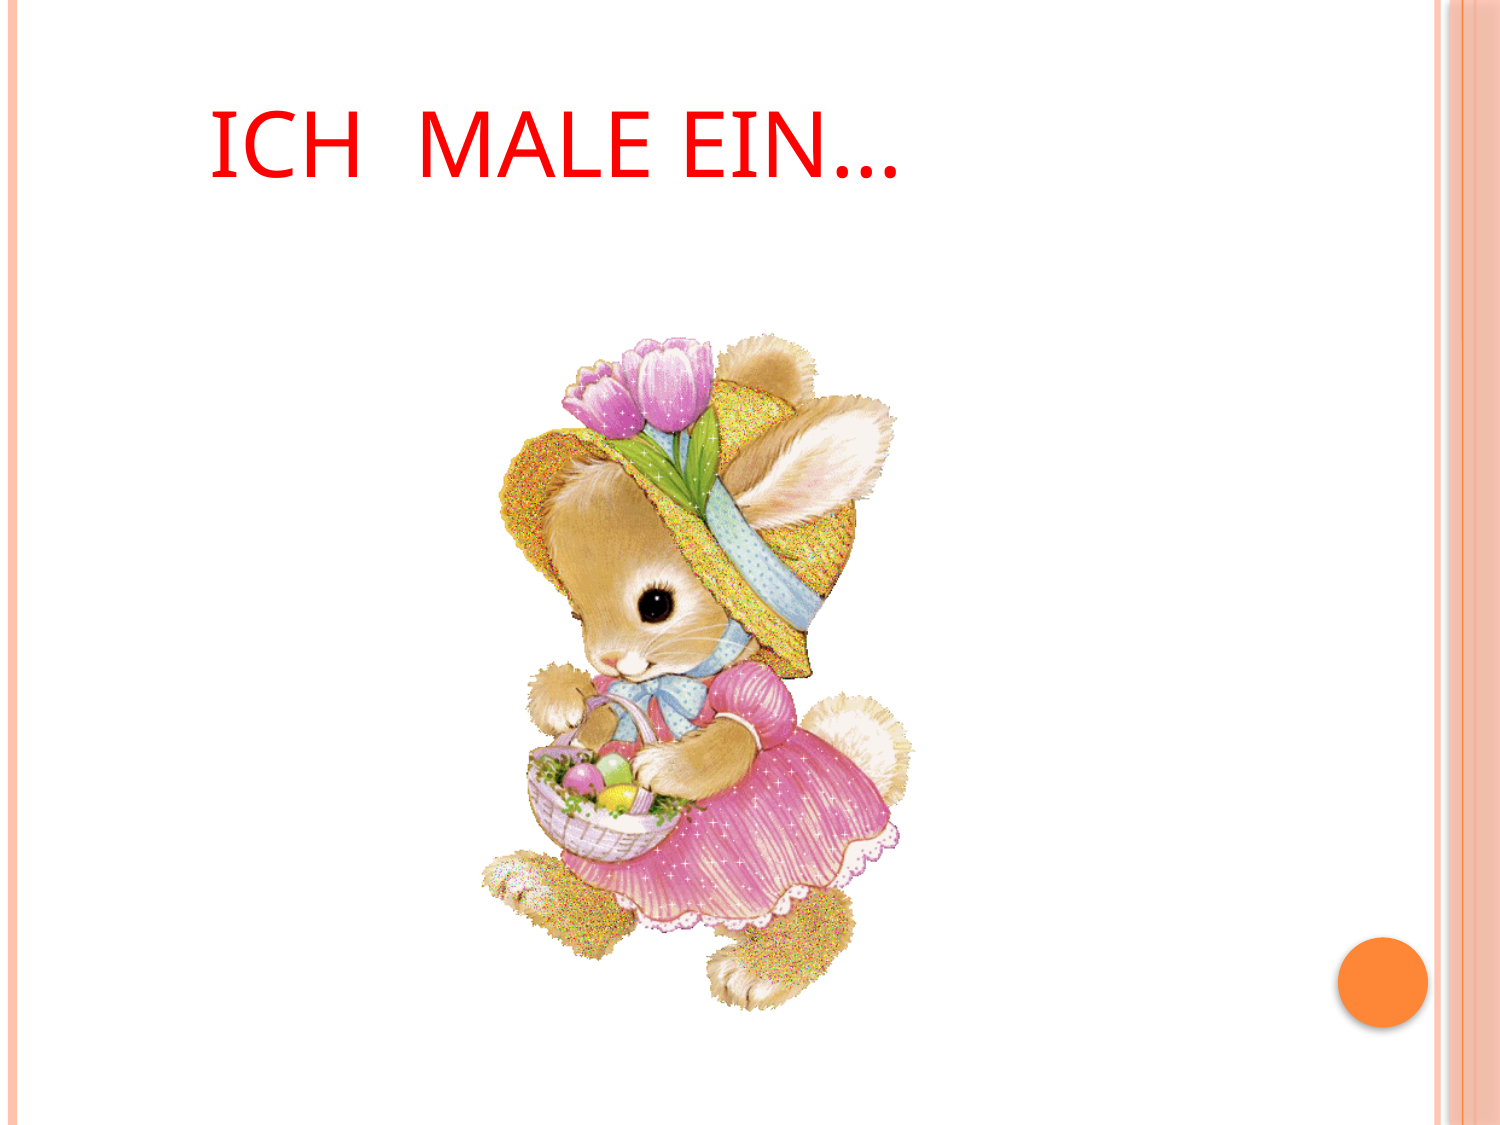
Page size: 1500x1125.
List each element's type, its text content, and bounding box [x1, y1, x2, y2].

picture [464, 311, 965, 1031]
text_box ICH MALE EIN… [194, 78, 1282, 203]
